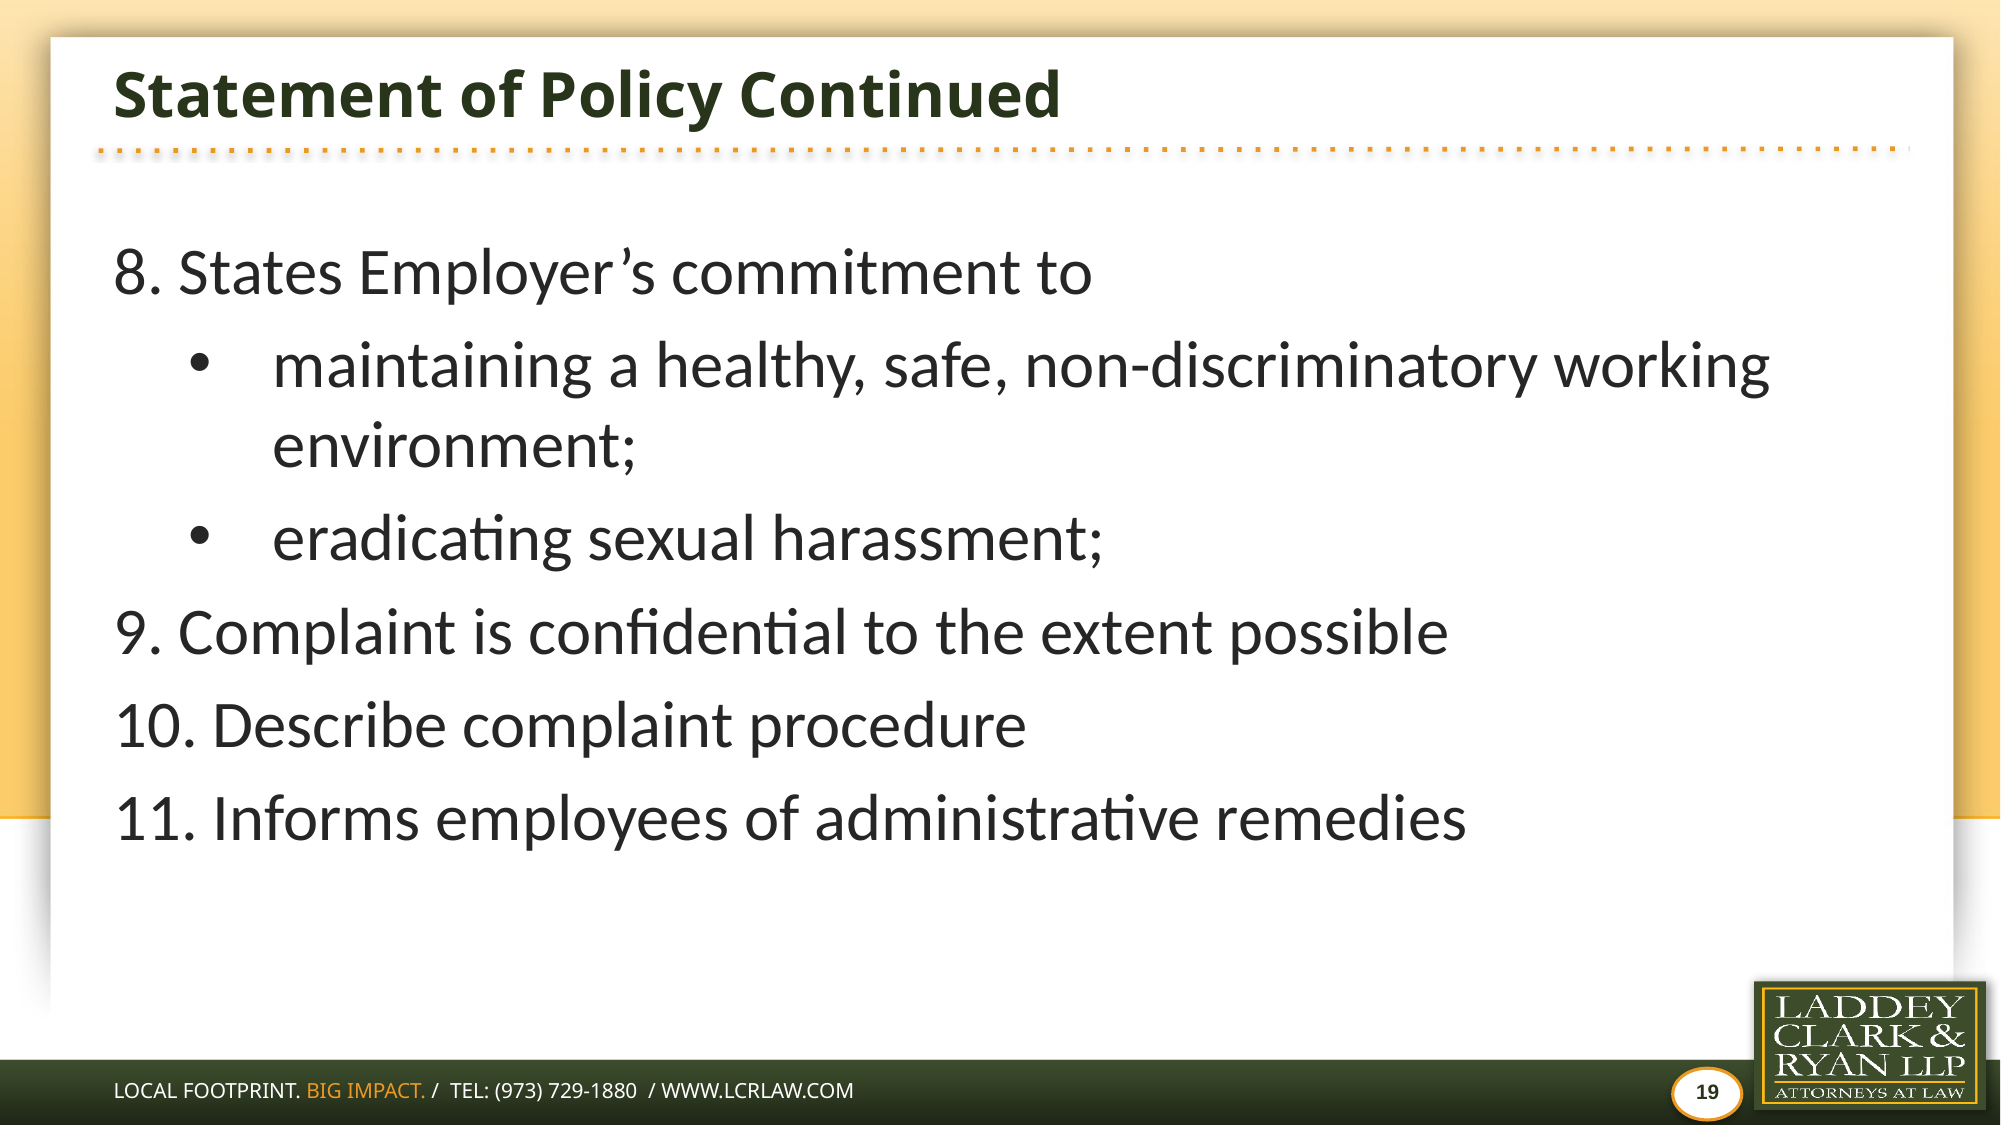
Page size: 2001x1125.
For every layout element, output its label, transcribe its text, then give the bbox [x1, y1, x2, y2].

title Statement of Policy Continued [98, 47, 1910, 147]
picture [0, 0, 2001, 1125]
list 8. States Employer’s commitment to maintaining a healthy, safe, non-discriminatory working environment; eradicating sexual harassment; 9. Complaint is confidential to the extent possible 10. Describe complaint procedure 11. Informs employees of administrative remedies [98, 220, 1910, 1031]
